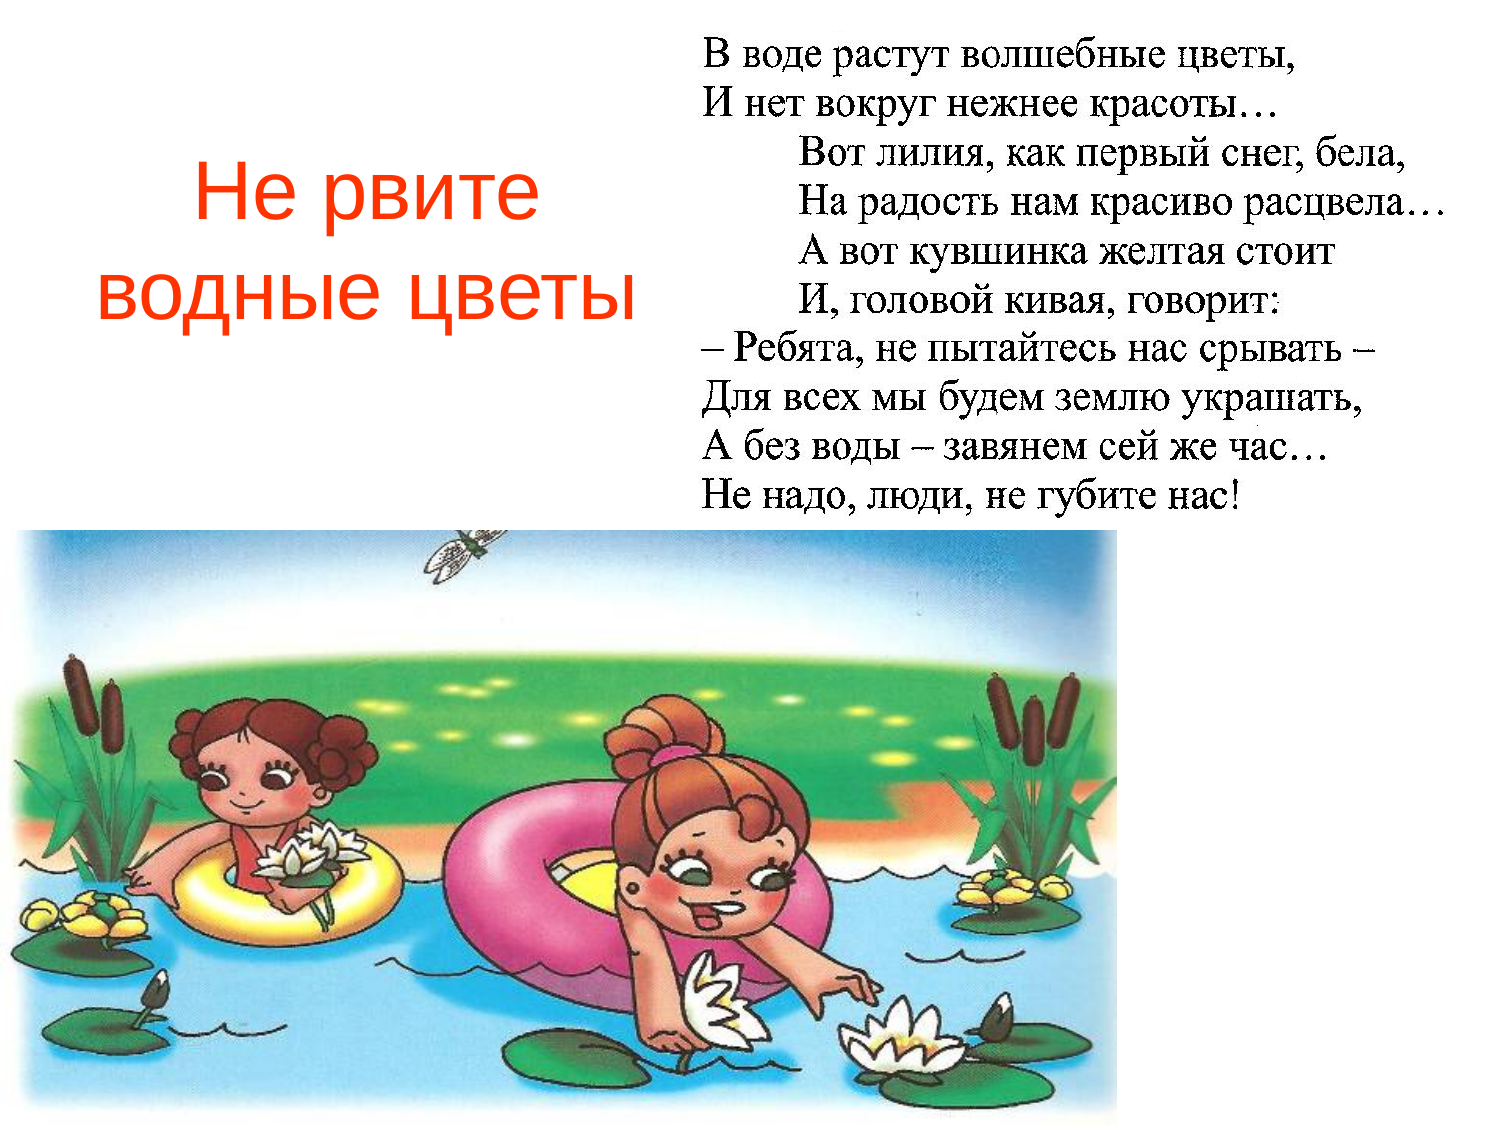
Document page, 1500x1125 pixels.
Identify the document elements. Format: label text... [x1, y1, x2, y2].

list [0, 530, 1117, 1125]
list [678, 30, 1465, 555]
title Не рвите водные цветы [76, 77, 658, 395]
